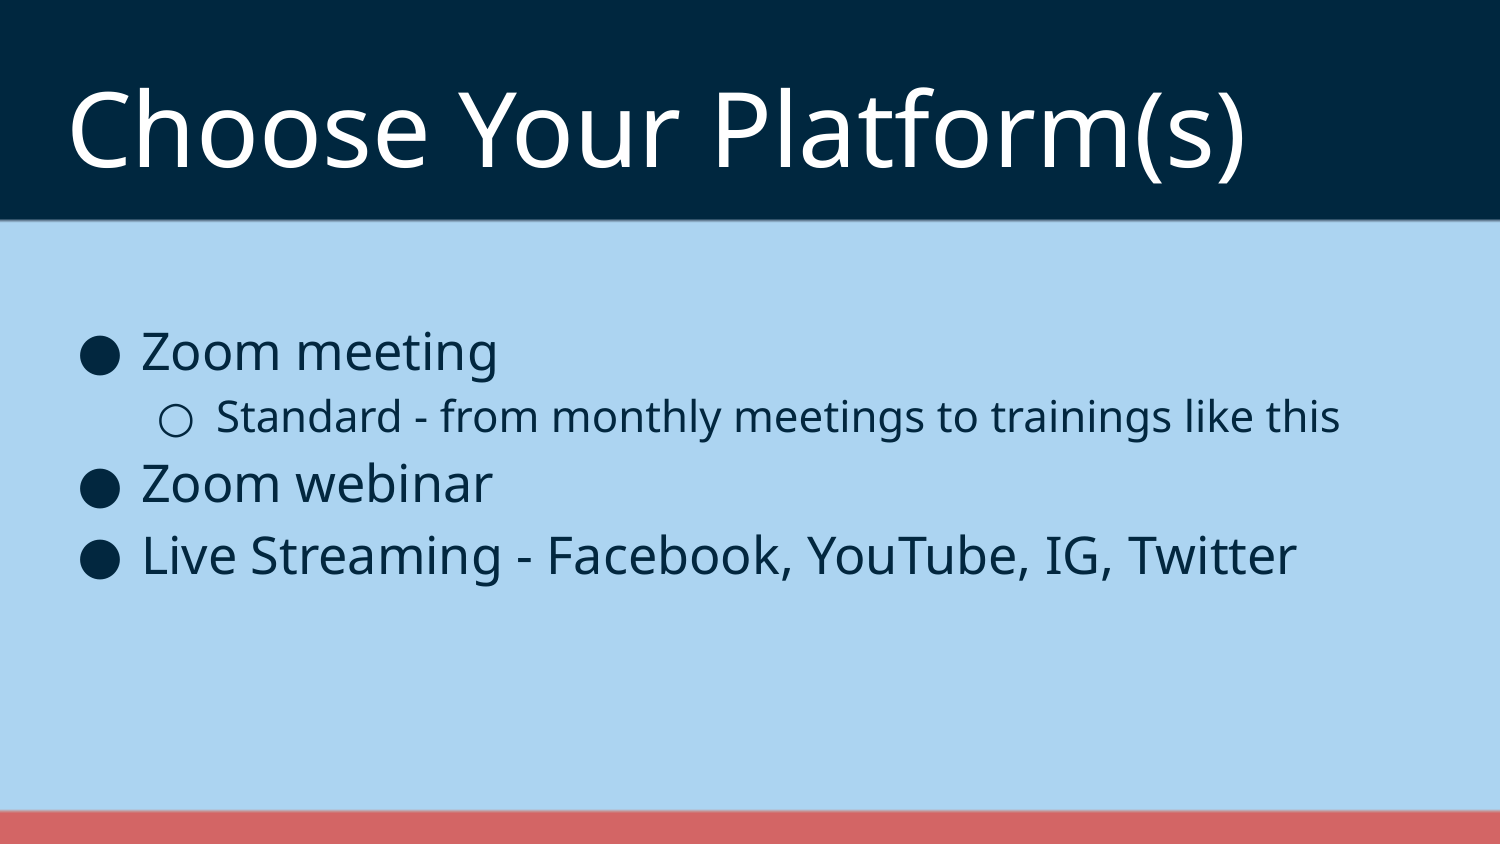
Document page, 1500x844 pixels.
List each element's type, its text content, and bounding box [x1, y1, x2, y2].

list Zoom meeting Standard - from monthly meetings to trainings like this Zoom webinar Live Streaming - Facebook, YouTube, IG, Twitter [51, 294, 1449, 844]
picture [0, 0, 1500, 844]
title Choose Your Platform(s) [51, 48, 1449, 142]
